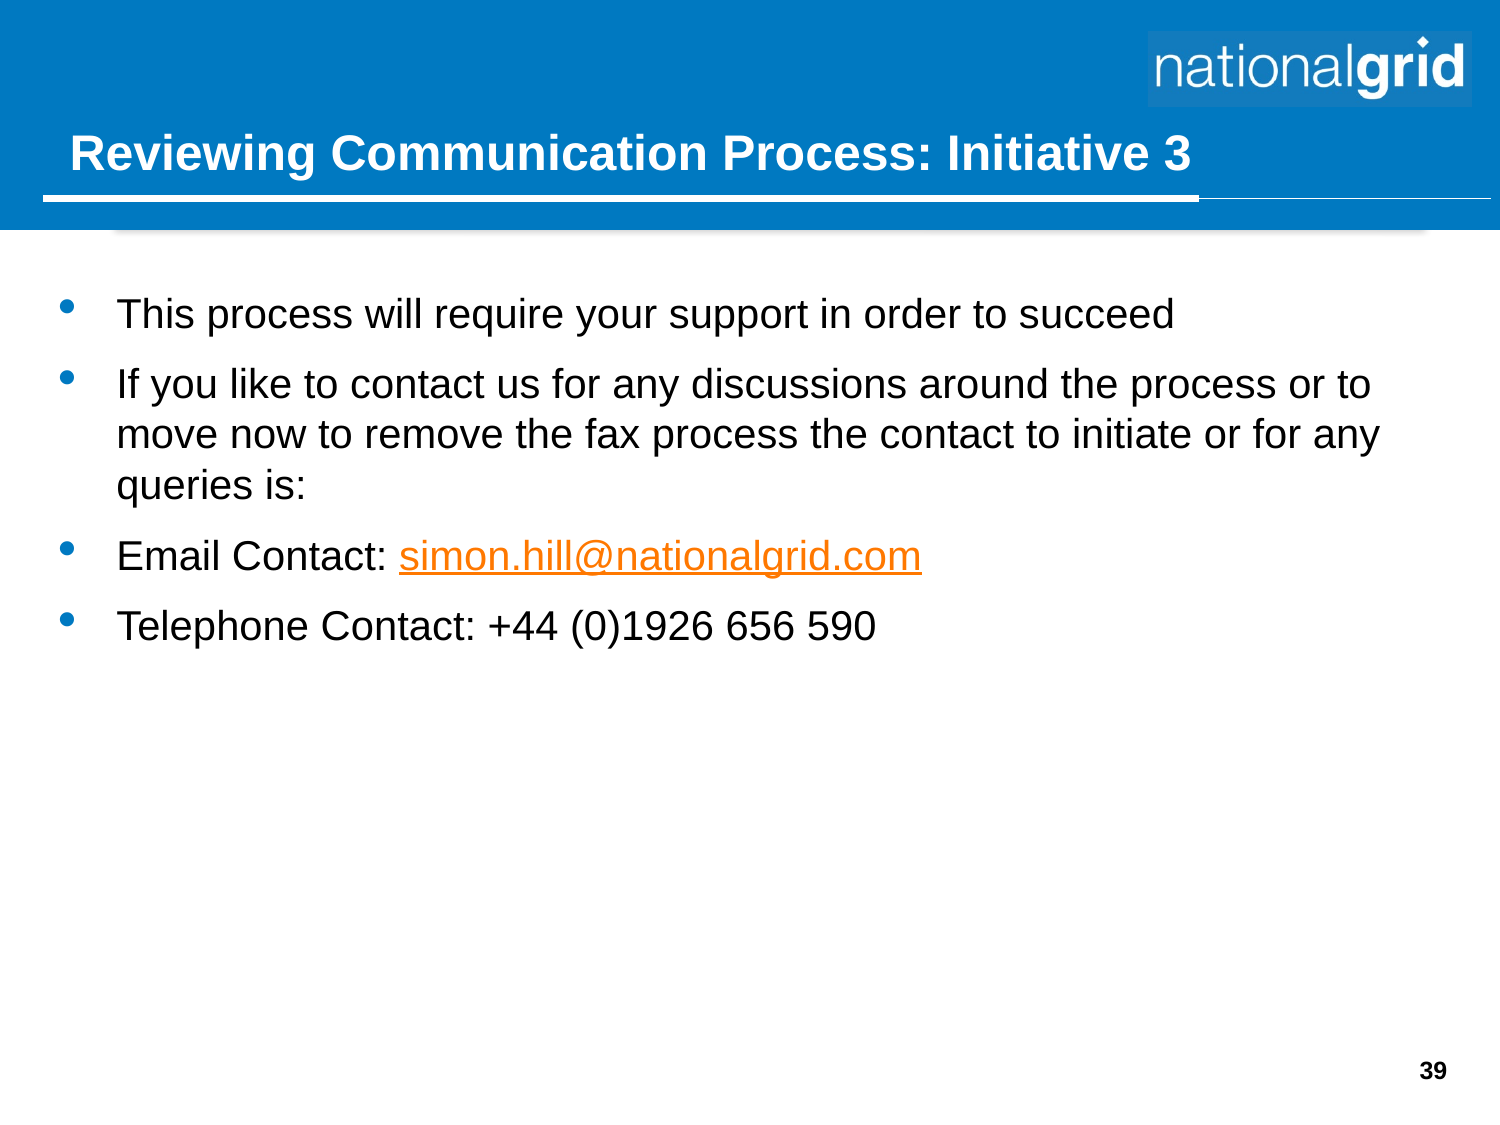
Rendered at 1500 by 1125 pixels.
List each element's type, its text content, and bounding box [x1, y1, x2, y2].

picture [1147, 31, 1473, 107]
title Reviewing Communication Process: Initiative 3 [54, 112, 1212, 188]
list This process will require your support in order to succeed If you like to contact us for any discussions around the process or to move now to remove the fax process the contact to initiate or for any queries is: Email Contact: simon.hill@nationalgrid.com Telephone Contact: +44 (0)1926 656 590 [45, 278, 1472, 1125]
text_box [0, 0, 1500, 232]
